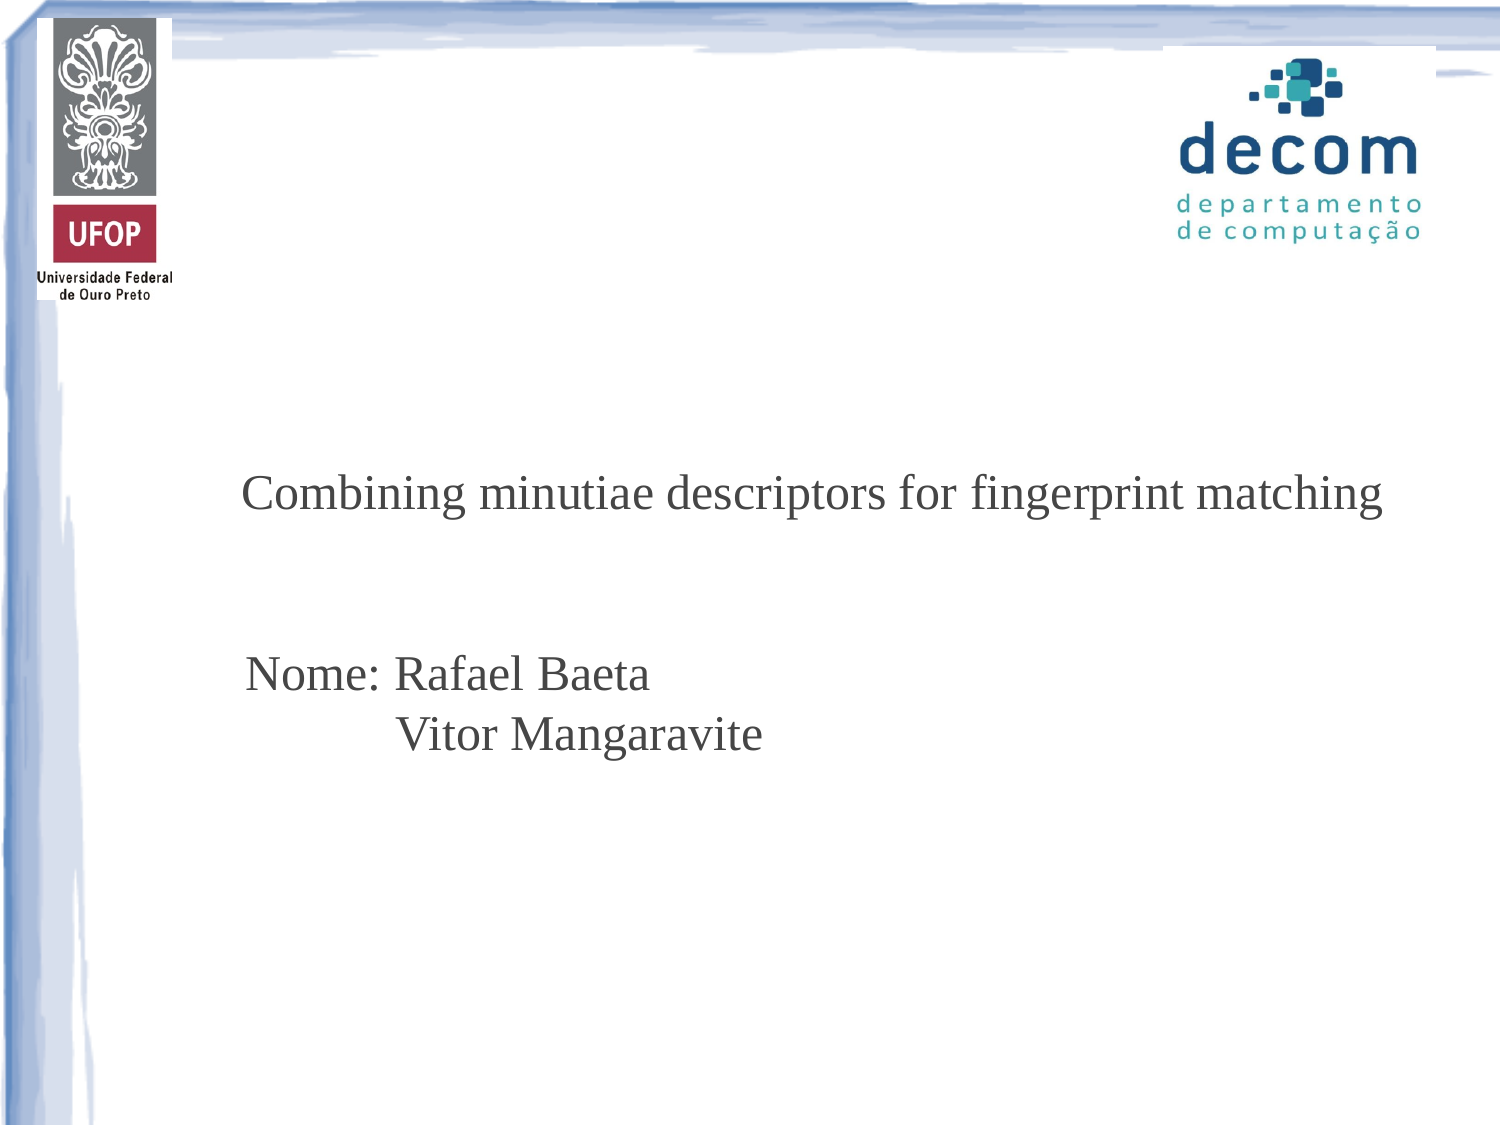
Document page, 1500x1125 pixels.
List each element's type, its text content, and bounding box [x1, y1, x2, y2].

text_box Combining minutiae descriptors for fingerprint matching [76, 373, 1436, 527]
text_box Nome: Rafael Baeta Vitor Mangaravite [37, 633, 1313, 830]
picture [0, 0, 1500, 1125]
